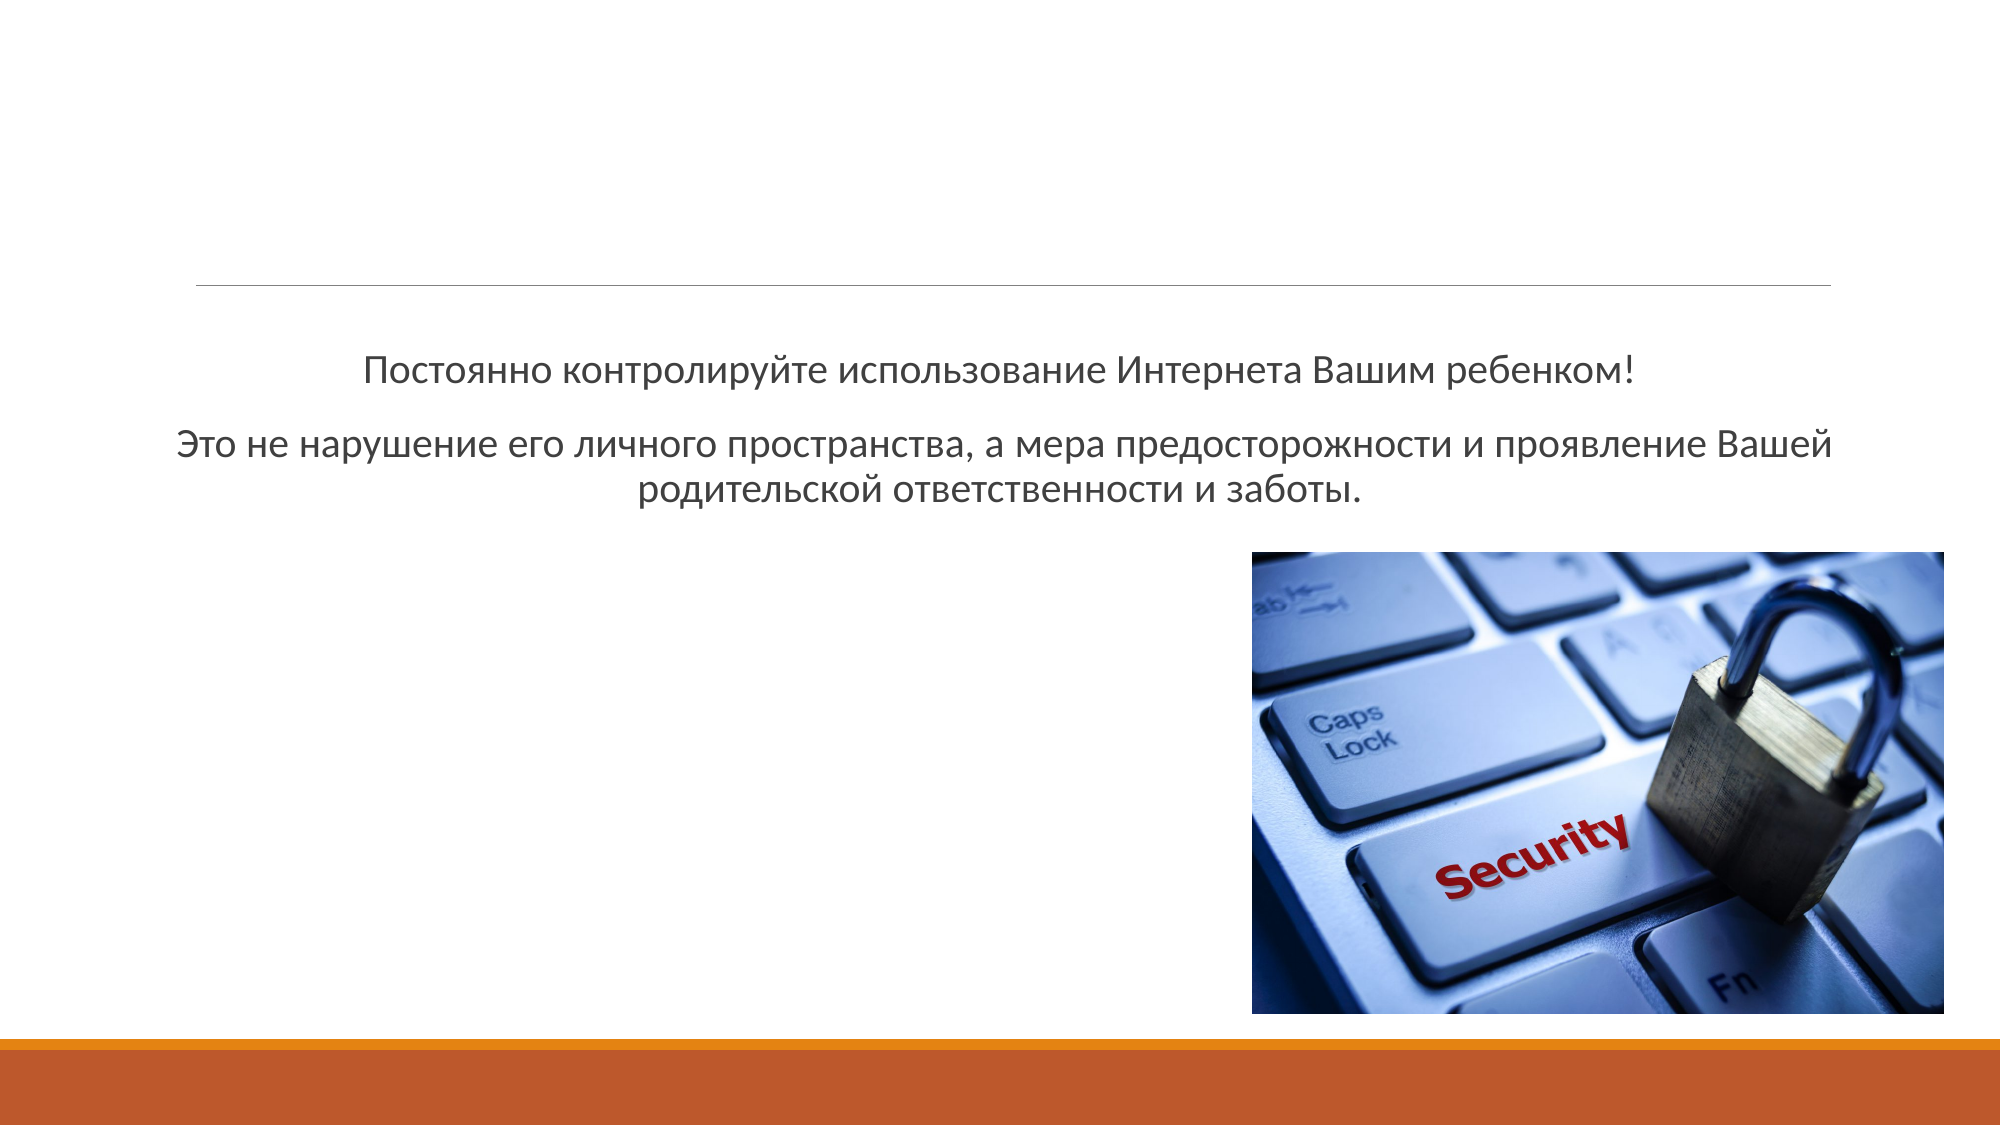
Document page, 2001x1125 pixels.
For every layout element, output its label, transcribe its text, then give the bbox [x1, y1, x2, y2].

picture [1252, 552, 1945, 1014]
list Постоянно контролируйте использование Интернета Вашим ребенком! Это не нарушение его личного пространства, а мера предосторожности и проявление Вашей родительской ответственности и заботы. [137, 186, 1863, 1014]
